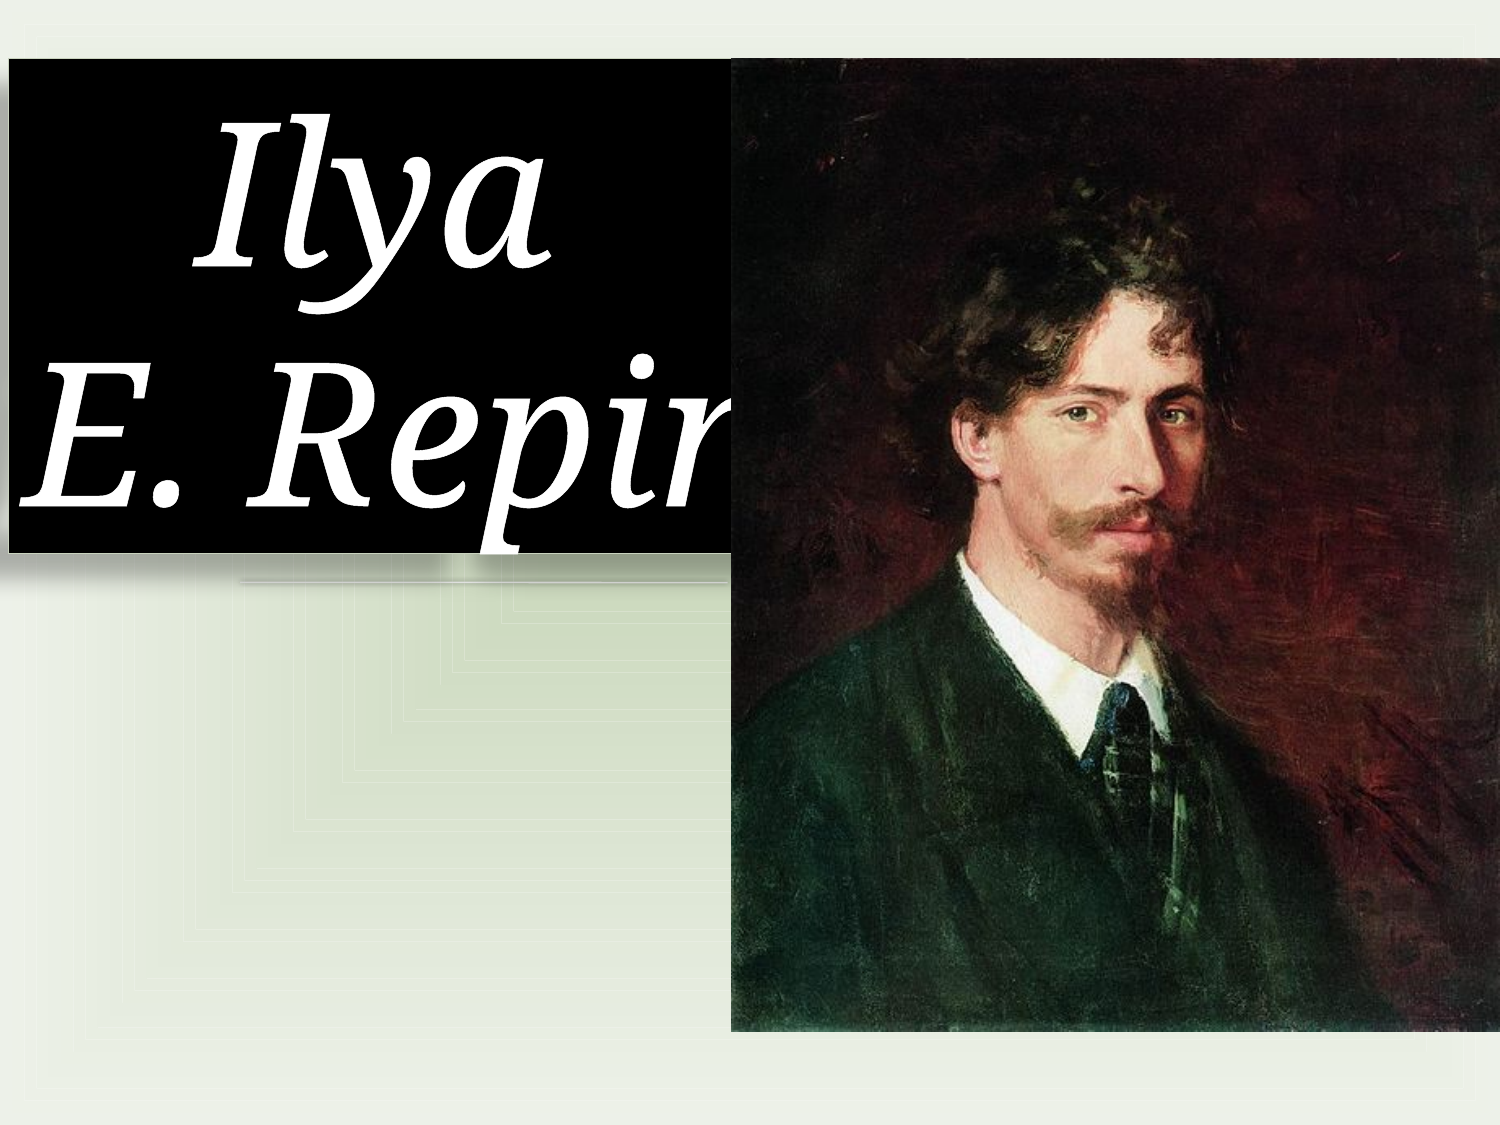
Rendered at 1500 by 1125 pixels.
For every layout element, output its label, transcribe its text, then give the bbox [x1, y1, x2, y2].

picture [731, 58, 1500, 1032]
text_box Ilya E. Repin [8, 58, 724, 554]
